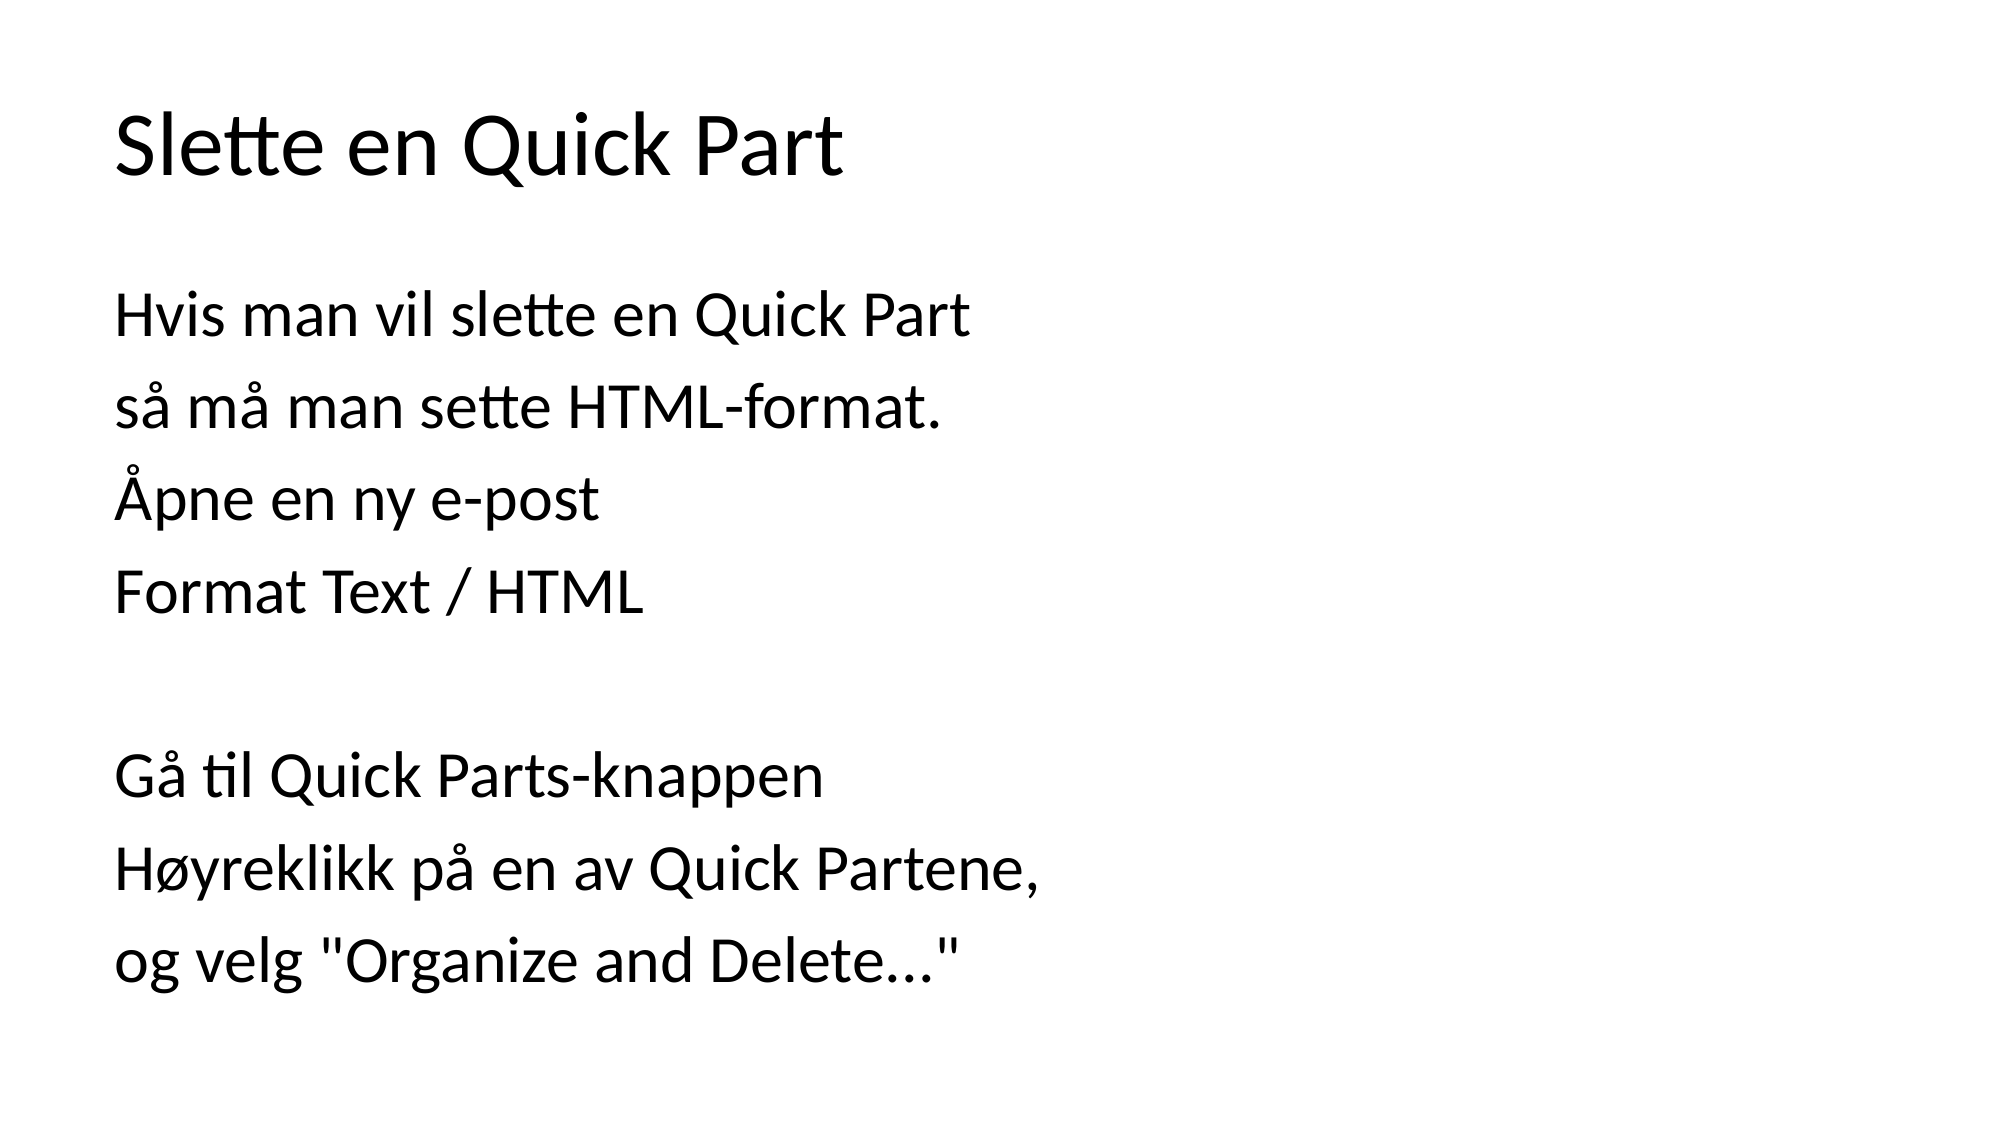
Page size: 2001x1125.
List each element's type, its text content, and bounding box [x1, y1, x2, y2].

list Hvis man vil slette en Quick Part så må man sette HTML-format. Åpne en ny e-post Format Text / HTML Gå til Quick Parts-knappen Høyreklikk på en av Quick Partene, og velg "Organize and Delete..." [99, 262, 1900, 1005]
title Slette en Quick Part [99, 45, 1900, 233]
